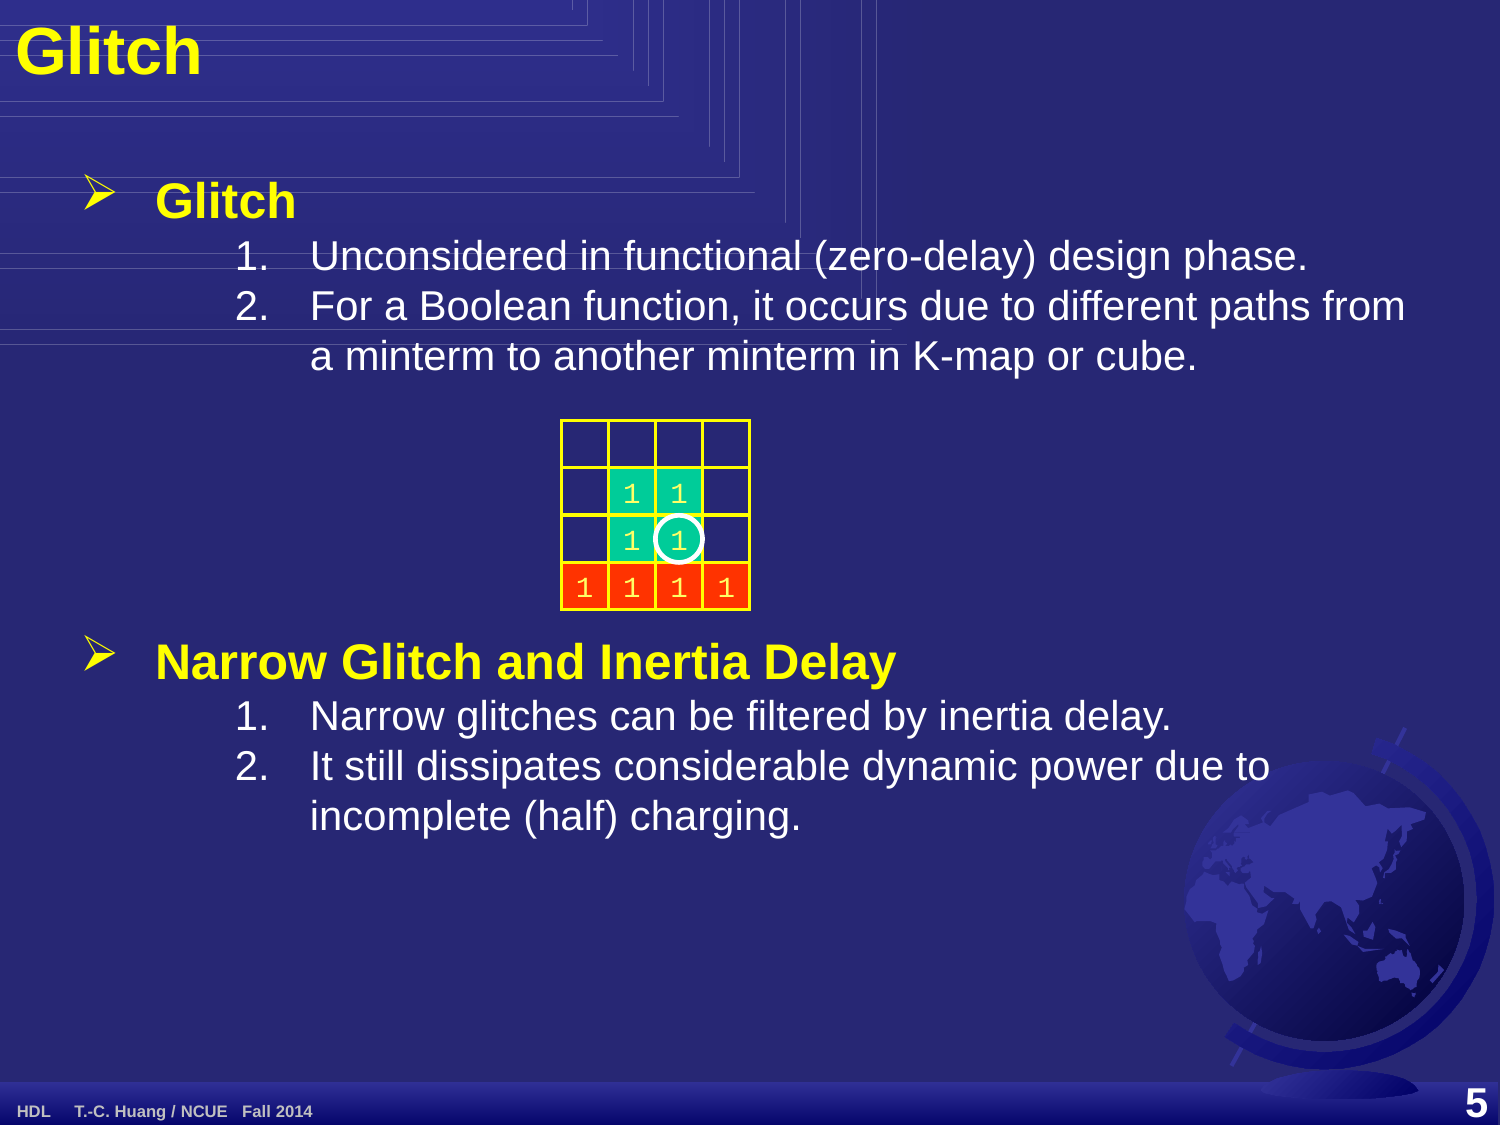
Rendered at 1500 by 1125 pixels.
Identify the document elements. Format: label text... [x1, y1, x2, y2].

text_box Glitch [0, 0, 1500, 95]
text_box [560, 420, 751, 610]
text_box Narrow Glitch and Inertia Delay Narrow glitches can be filtered by inertia delay. It still dissipates considerable dynamic power due to incomplete (half) charging. [64, 621, 1430, 847]
text_box Glitch Unconsidered in functional (zero-delay) design phase. For a Boolean function, it occurs due to different paths from a minterm to another minterm in K-map or cube. [64, 160, 1430, 387]
